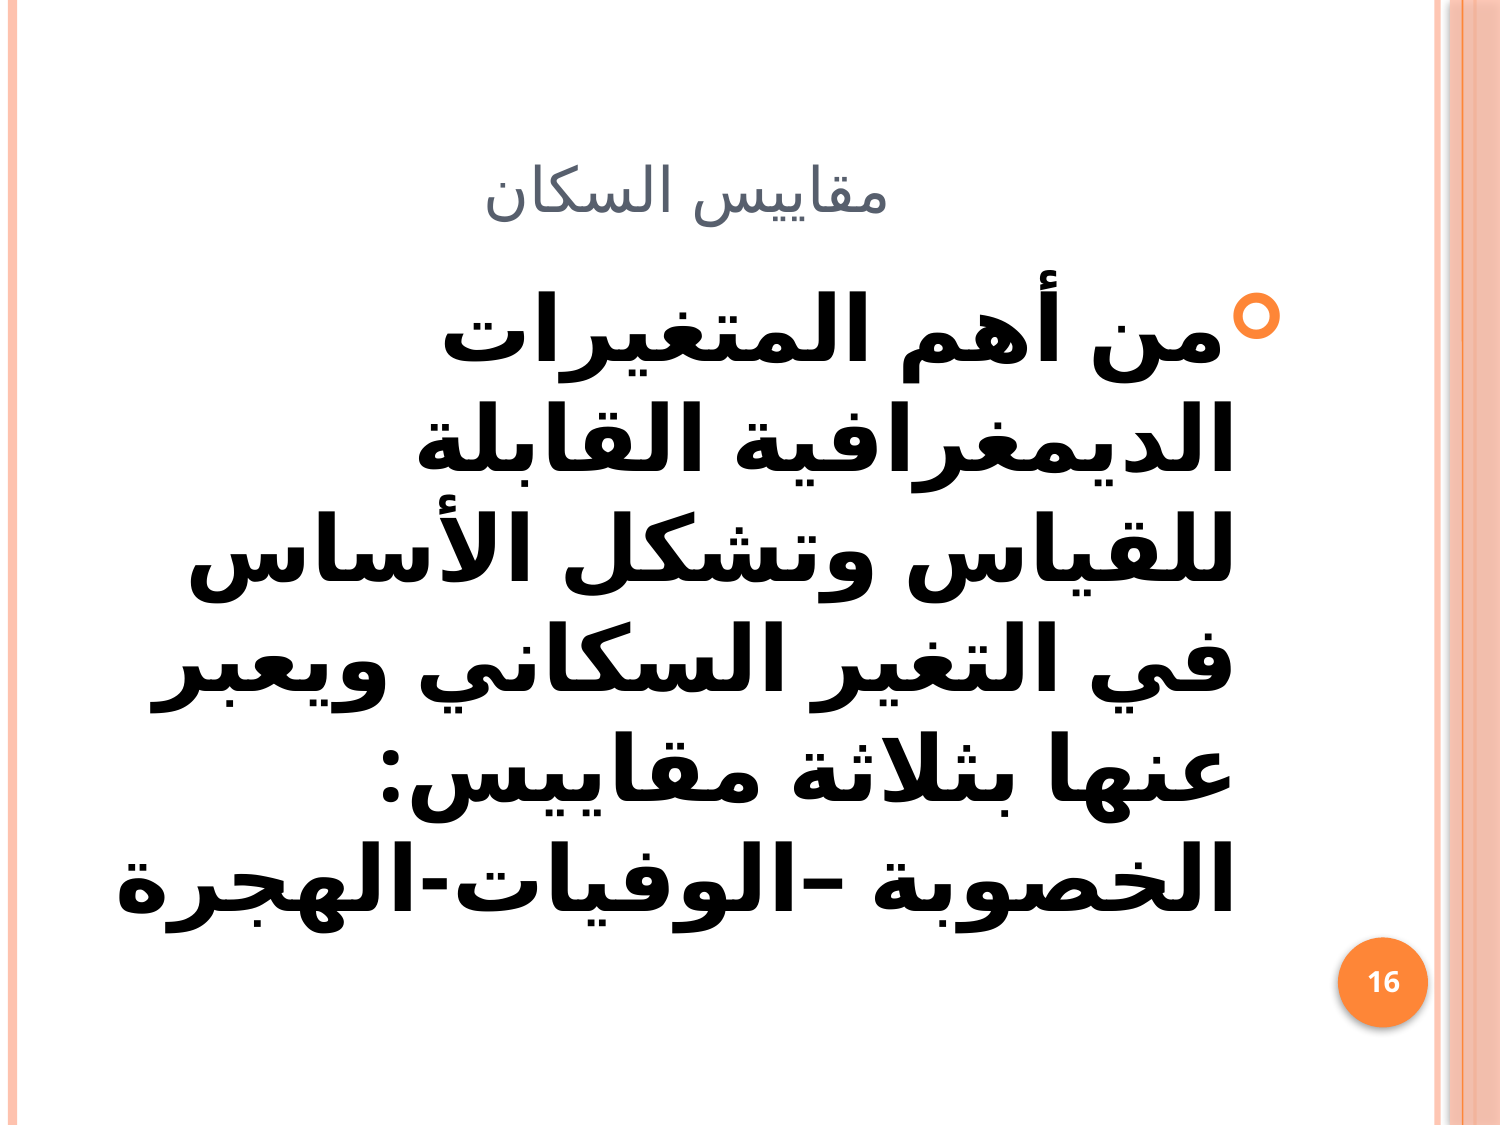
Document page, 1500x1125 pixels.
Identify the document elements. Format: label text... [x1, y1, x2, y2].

title مقاييس السكان [75, 45, 1300, 233]
list من أهم المتغيرات الديمغرافية القابلة للقياس وتشكل الأساس في التغير السكاني ويعبر عنها بثلاثة مقاييس: الخصوبة –الوفيات-الهجرة [75, 262, 1300, 1062]
slide_number 16 [1333, 940, 1434, 1027]
